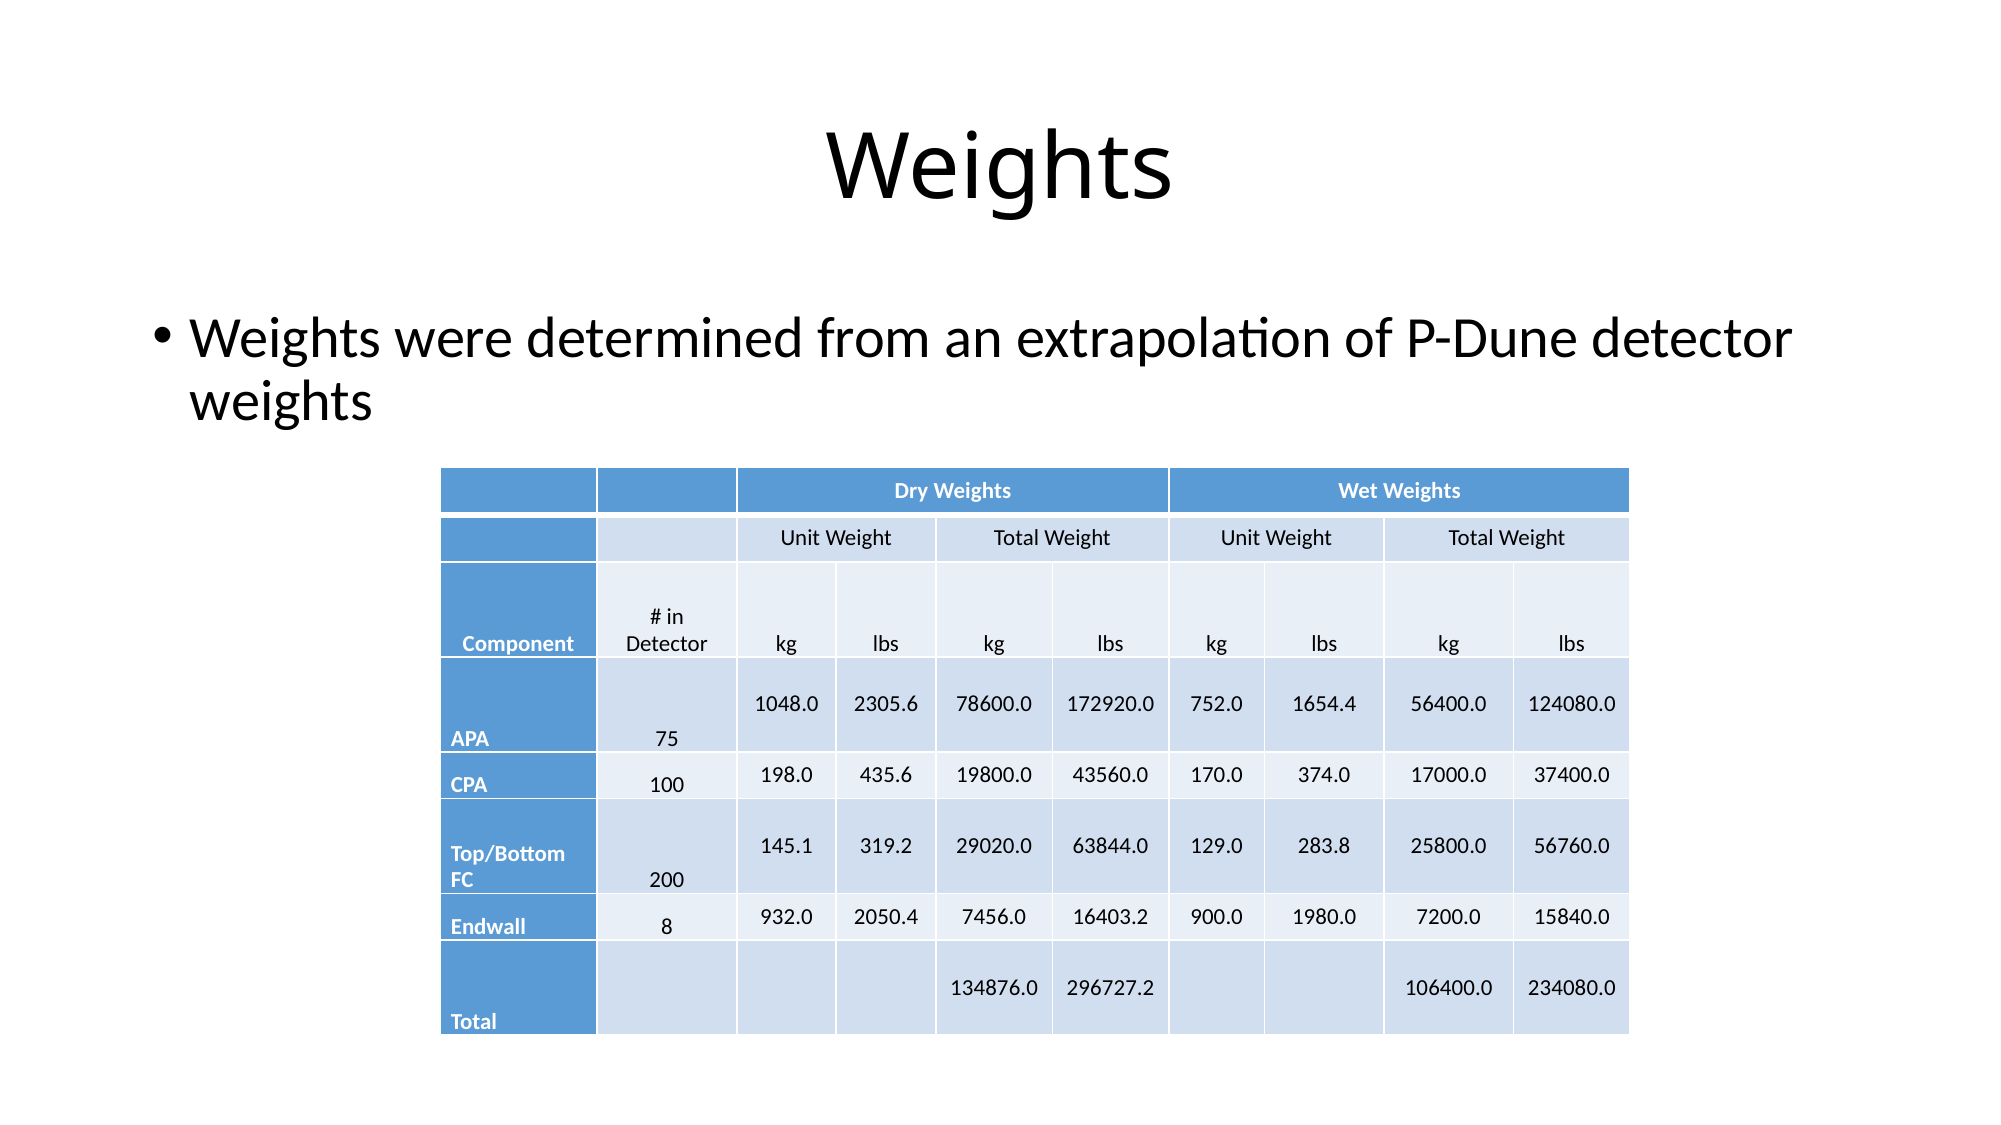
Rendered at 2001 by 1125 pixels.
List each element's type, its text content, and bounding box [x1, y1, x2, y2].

table_cell 2050.4 [837, 894, 935, 939]
table_cell 7200.0 [1385, 894, 1513, 939]
title Weights [137, 59, 1863, 278]
table_cell CPA [441, 753, 596, 798]
table_cell 932.0 [738, 894, 835, 939]
table_cell 78600.0 [937, 658, 1052, 751]
table_cell 29020.0 [937, 799, 1052, 893]
table_cell 296727.2 [1053, 941, 1168, 1034]
list Weights were determined from an extrapolation of P-Dune detector weights [137, 299, 1863, 1014]
table_cell 170.0 [1170, 753, 1264, 798]
table_cell 100 [598, 753, 736, 798]
table_cell Endwall [441, 894, 596, 939]
table_cell 374.0 [1265, 753, 1383, 798]
table_cell lbs [1514, 583, 1629, 656]
table_cell 900.0 [1170, 894, 1264, 939]
table_cell kg [1385, 583, 1513, 656]
table_cell kg [937, 583, 1052, 656]
table_cell 172920.0 [1053, 658, 1168, 751]
table_cell 319.2 [837, 799, 935, 893]
table_cell lbs [837, 583, 935, 656]
table_cell 435.6 [837, 753, 935, 798]
table_cell 16403.2 [1053, 894, 1168, 939]
table_cell 37400.0 [1514, 753, 1629, 798]
table_cell 200 [598, 799, 736, 893]
table_cell 283.8 [1265, 799, 1383, 893]
table_cell 15840.0 [1514, 894, 1629, 939]
table_cell 25800.0 [1385, 799, 1513, 893]
table_cell 129.0 [1170, 799, 1264, 893]
table_cell 234080.0 [1514, 941, 1629, 1034]
table_cell 1980.0 [1265, 894, 1383, 939]
table_cell 8 [598, 894, 736, 939]
table_cell 134876.0 [937, 941, 1052, 1034]
table_cell [1170, 941, 1264, 1034]
table_cell 106400.0 [1385, 941, 1513, 1034]
table_cell 43560.0 [1053, 753, 1168, 798]
table_cell 752.0 [1170, 658, 1264, 751]
table_cell [1265, 941, 1383, 1034]
table_cell Total [441, 941, 596, 1034]
table_cell 124080.0 [1514, 658, 1629, 751]
table_cell 7456.0 [937, 894, 1052, 939]
table_cell 17000.0 [1385, 753, 1513, 798]
table_cell [738, 941, 835, 1034]
text_box [439, 466, 2000, 583]
table_cell 1048.0 [738, 658, 835, 751]
table_cell # in Detector [598, 583, 736, 656]
table_cell [837, 941, 935, 1034]
table_cell Top/Bottom FC [441, 799, 596, 893]
table_cell 19800.0 [937, 753, 1052, 798]
table_cell 1654.4 [1265, 658, 1383, 751]
table_cell 56400.0 [1385, 658, 1513, 751]
table_cell kg [738, 583, 835, 656]
table_cell [598, 941, 736, 1034]
table_cell Component [441, 583, 596, 656]
table_cell 198.0 [738, 753, 835, 798]
table_cell 145.1 [738, 799, 835, 893]
table_cell 56760.0 [1514, 799, 1629, 893]
table_cell APA [441, 658, 596, 751]
table_cell lbs [1265, 583, 1383, 656]
table_cell 63844.0 [1053, 799, 1168, 893]
table_cell 75 [598, 658, 736, 751]
table_cell kg [1170, 583, 1264, 656]
table_cell lbs [1053, 583, 1168, 656]
table_cell 2305.6 [837, 658, 935, 751]
